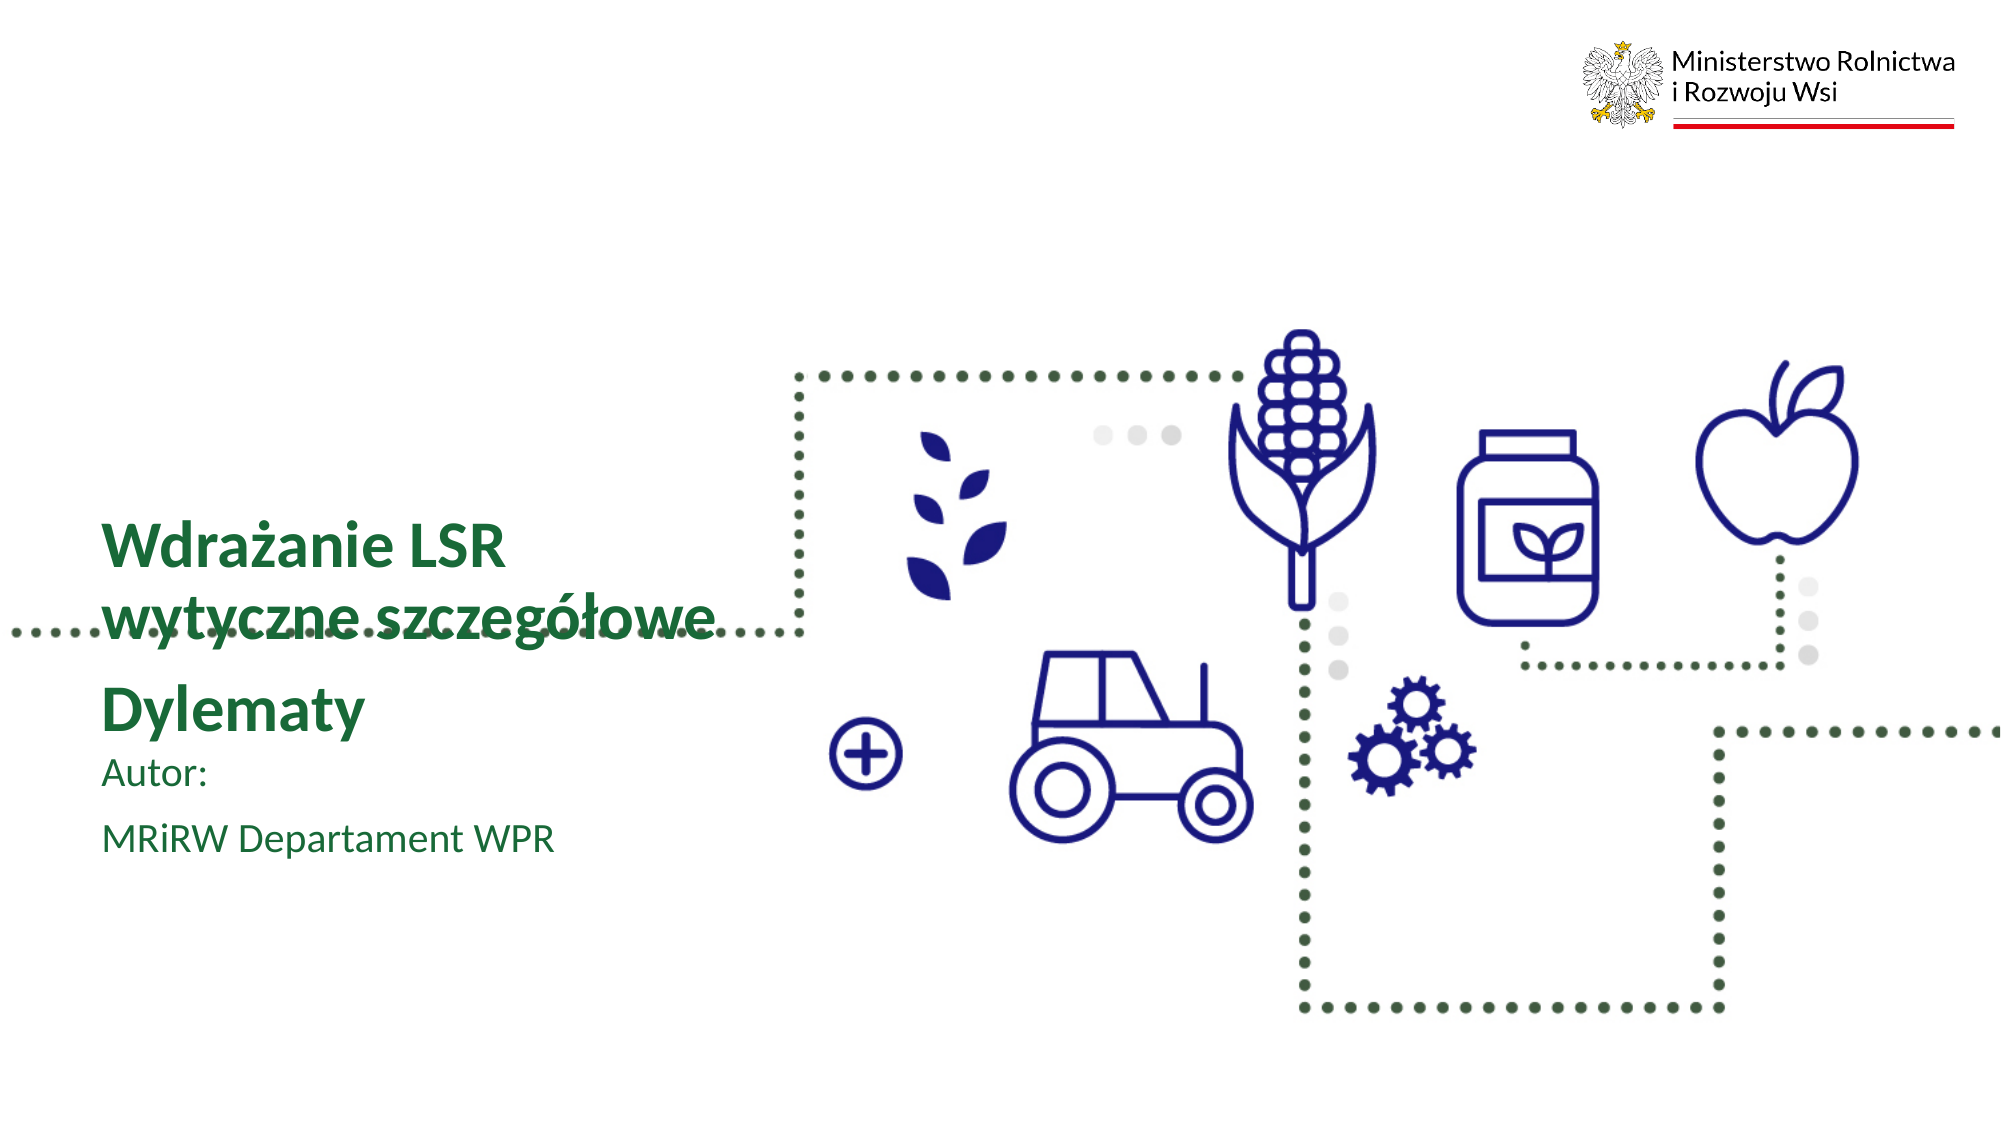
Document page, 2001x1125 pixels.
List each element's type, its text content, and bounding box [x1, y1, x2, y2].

list Autor: MRiRW Departament WPR [86, 743, 769, 934]
picture [2, 0, 2001, 1125]
list Wdrażanie LSR wytyczne szczegółowe Dylematy [86, 502, 769, 593]
